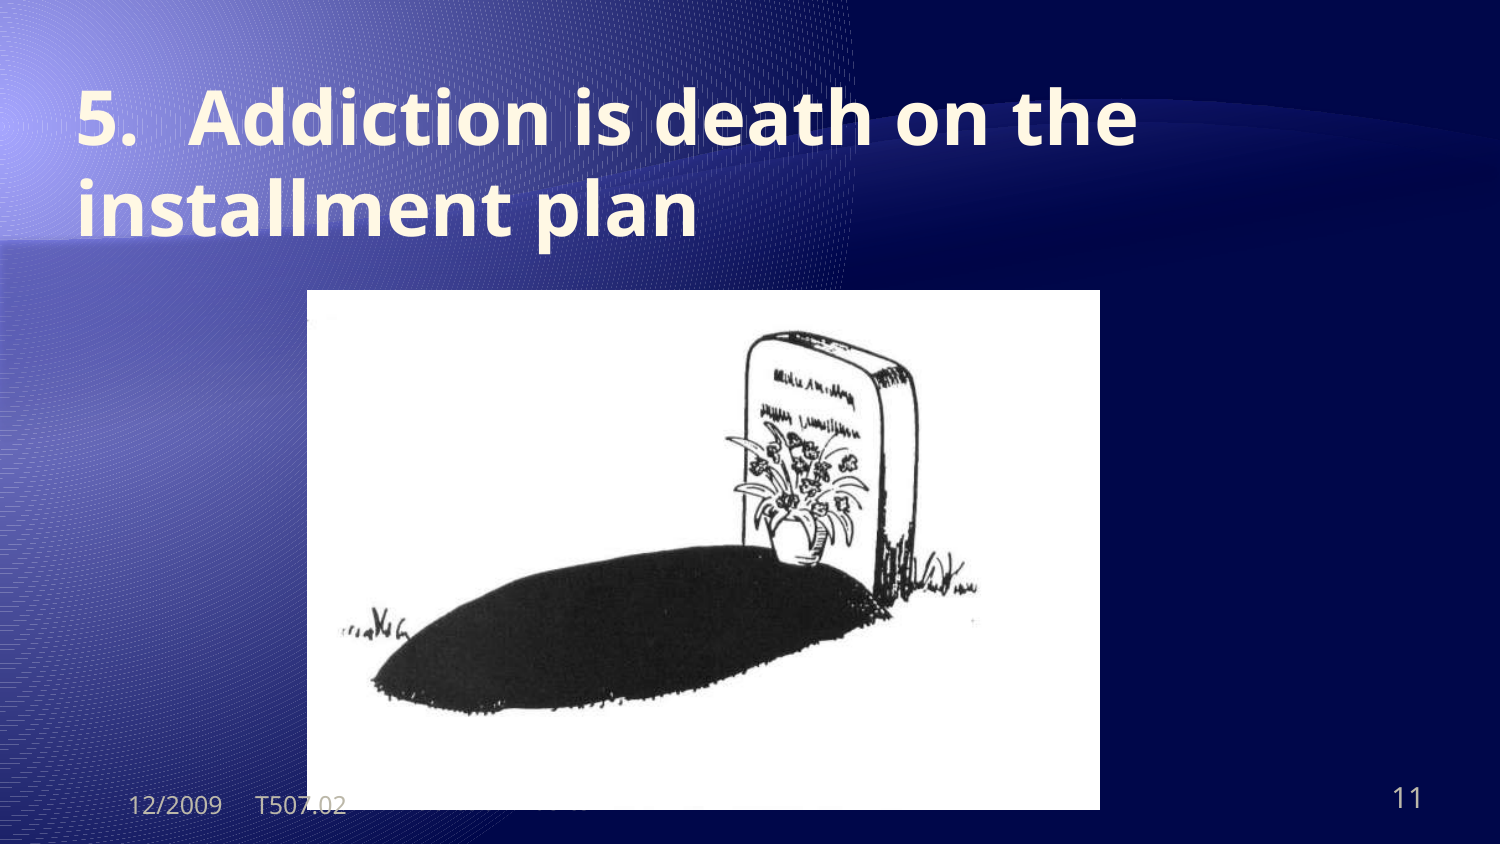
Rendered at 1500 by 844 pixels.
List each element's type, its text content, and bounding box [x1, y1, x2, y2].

title 5. Addiction is death on the installment plan [75, 65, 1425, 254]
slide_number 12/2009 T507.02 [75, 782, 399, 827]
slide_number 11 [1337, 782, 1425, 827]
footer Addiction Basics [399, 820, 875, 827]
picture [307, 290, 1101, 811]
